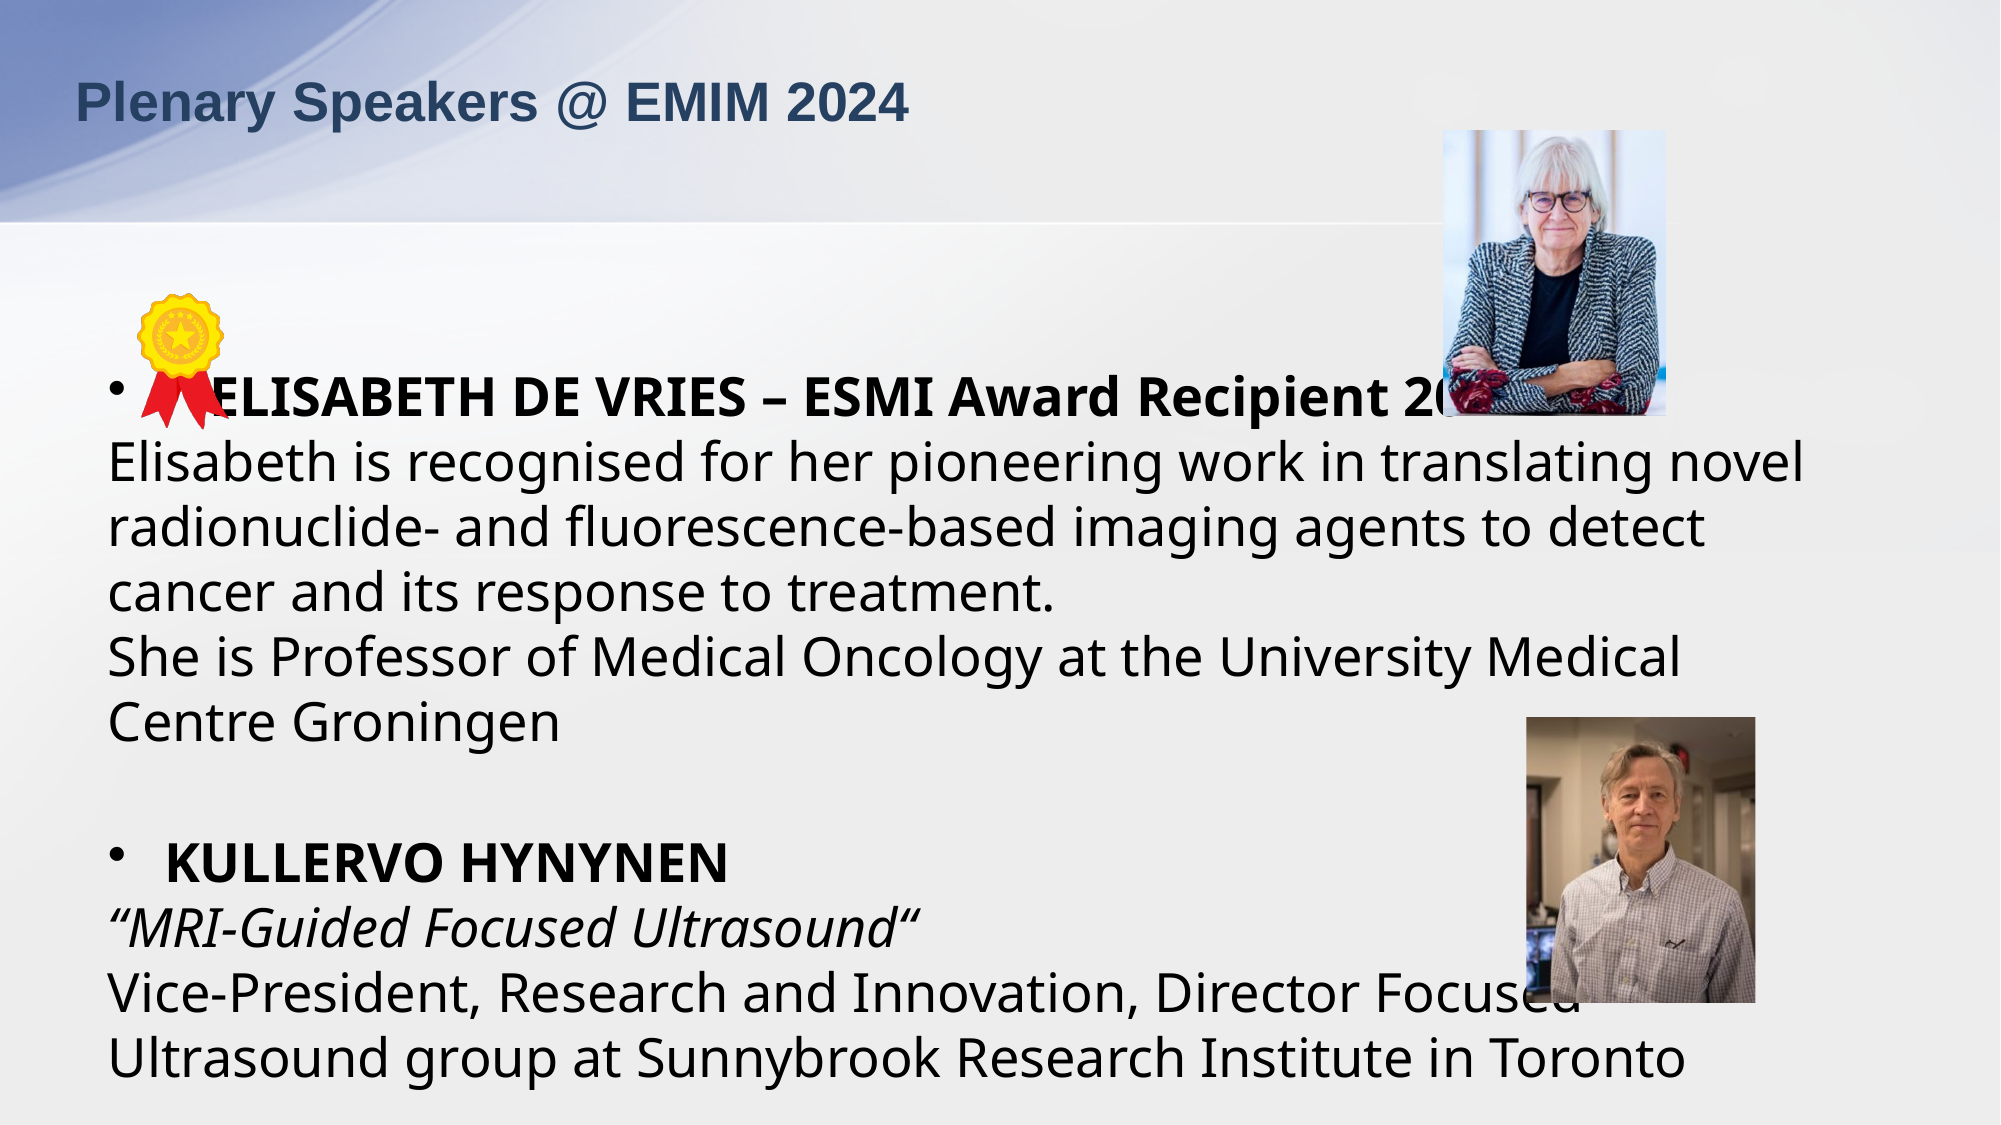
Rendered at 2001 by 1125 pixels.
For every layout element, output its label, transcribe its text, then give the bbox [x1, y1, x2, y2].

title Plenary Speakers @ EMIM 2024 [60, 57, 1861, 140]
list ELISABETH DE VRIES – ESMI Award Recipient 2024 Elisabeth is recognised for her pioneering work in translating novel radionuclide- and fluorescence-based imaging agents to detect cancer and its response to treatment. She is Professor of Medical Oncology at the University Medical Centre Groningen KULLERVO HYNYNEN “MRI-Guided Focused Ultrasound“ Vice-President, Research and Innovation, Director Focused Ultrasound group at Sunnybrook Research Institute in Toronto [93, 355, 1894, 1098]
picture [0, 0, 2000, 1125]
